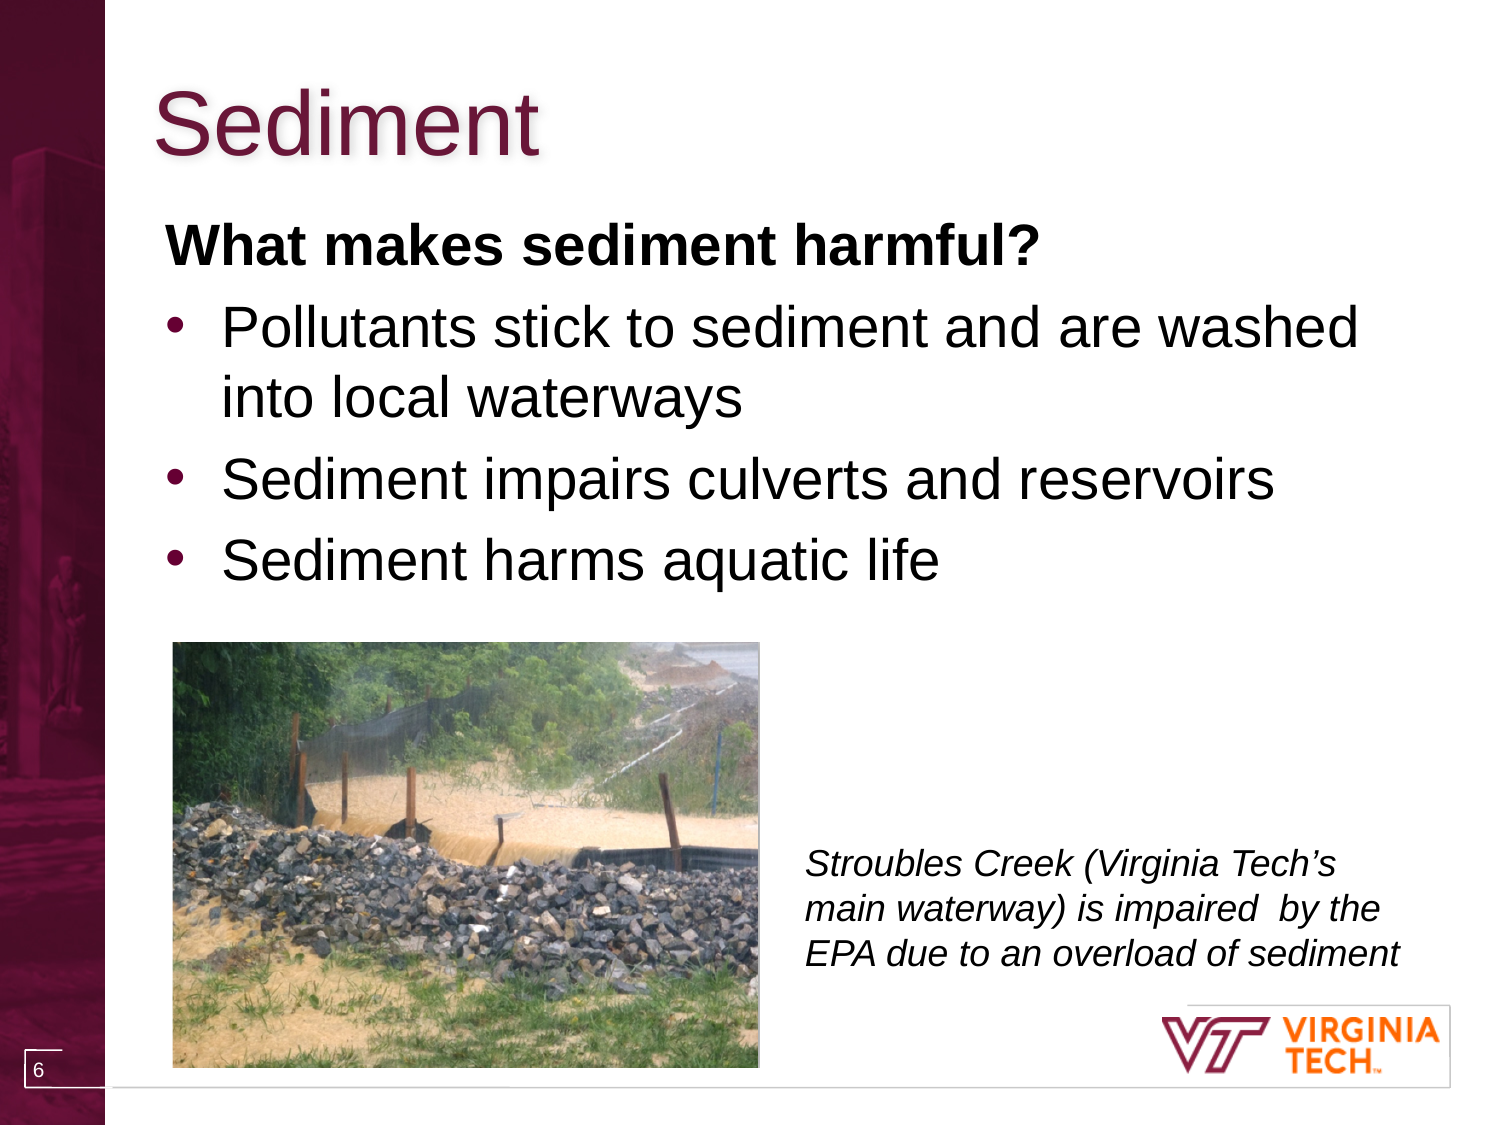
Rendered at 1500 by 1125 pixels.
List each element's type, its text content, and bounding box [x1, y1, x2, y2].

slide_number 6 [17, 1031, 168, 1107]
picture [172, 642, 761, 1068]
list What makes sediment harmful? Pollutants stick to sediment and are washed into local waterways Sediment impairs culverts and reservoirs Sediment harms aquatic life [150, 200, 1413, 950]
picture [0, 0, 105, 1125]
title Sediment [137, 24, 1413, 213]
picture [1162, 1016, 1441, 1076]
text_box Stroubles Creek (Virginia Tech’s main waterway) is impaired by the EPA due to an overload of sediment [790, 832, 1432, 982]
